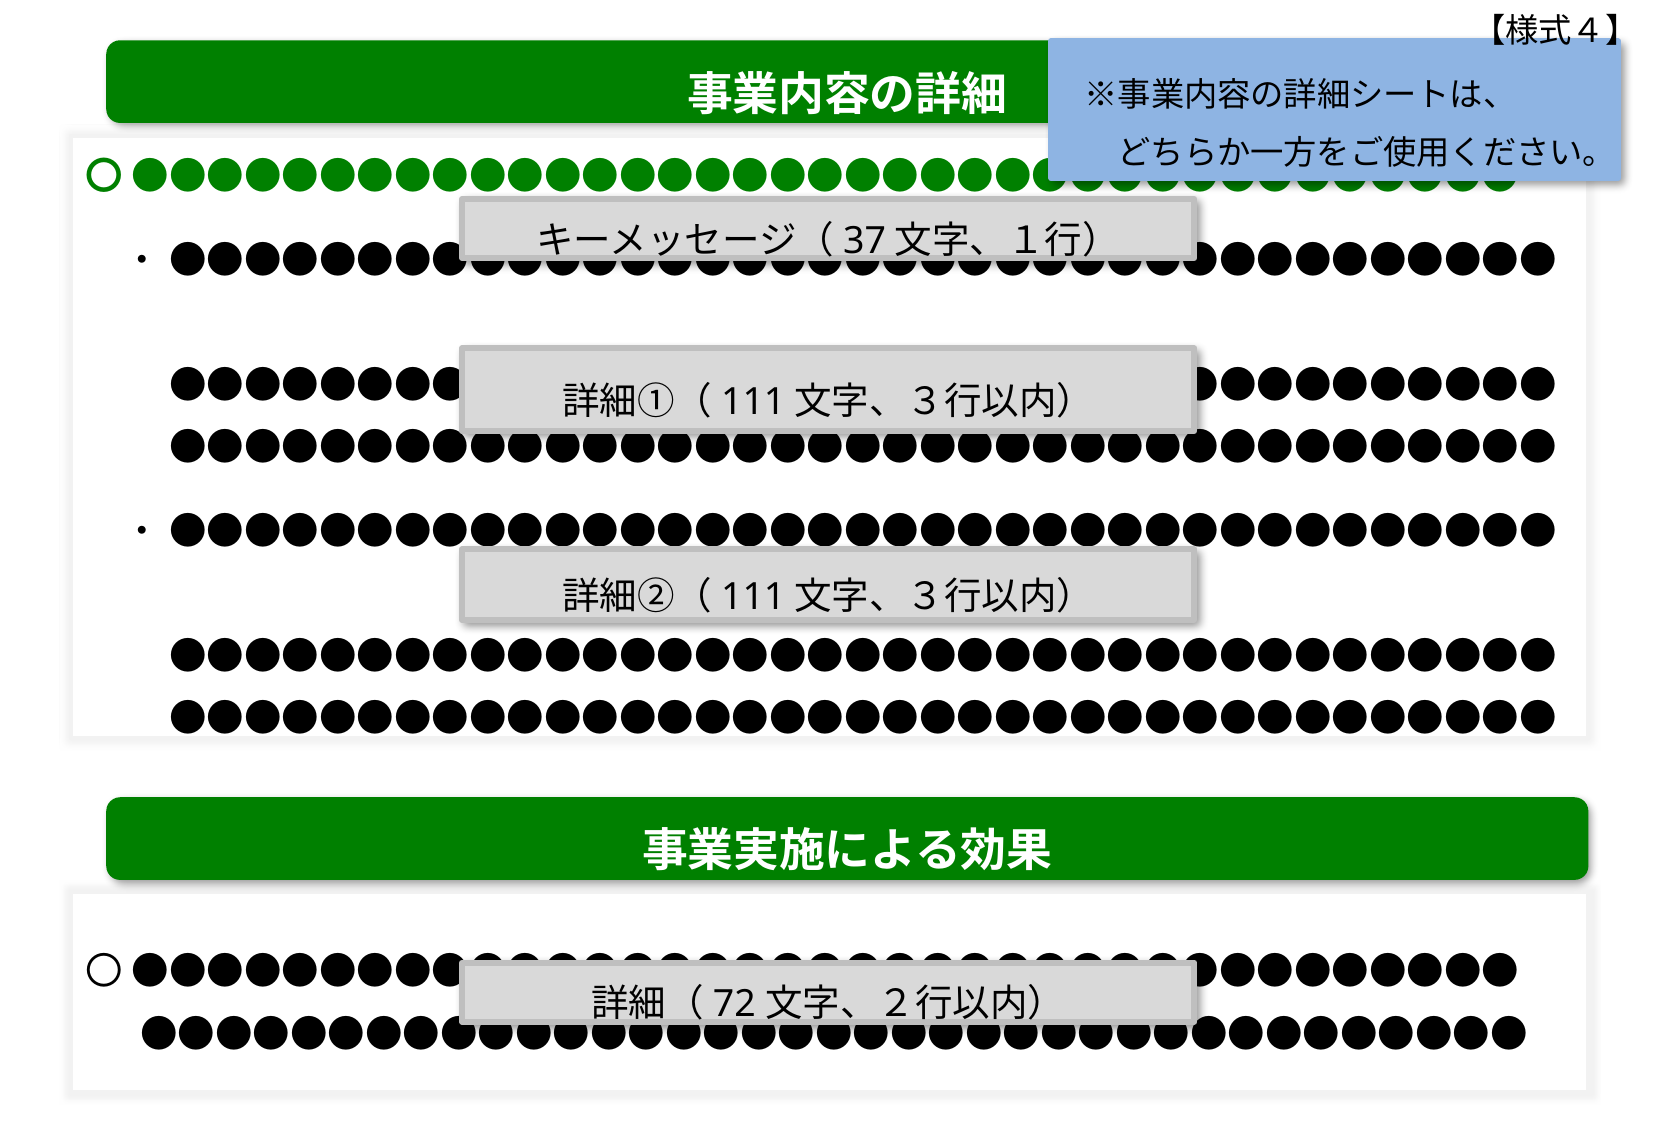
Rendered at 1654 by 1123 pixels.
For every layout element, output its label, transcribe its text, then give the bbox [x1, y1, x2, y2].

text_box 事業実施による効果 [104, 795, 1591, 883]
text_box 詳細（72文字、２行以内） [460, 961, 1196, 1024]
text_box 〇 ●●●●●●●●●●●●●●●●●●●●●●●●●●●●●●●●●●●●● ●●●●●●●●●●●●●●●●●●●●●●●●●●●●●●●●●●●●● [70, 891, 1589, 1093]
text_box キーメッセージ（37文字、１行） [460, 197, 1196, 260]
text_box 事業内容の詳細 [104, 38, 1057, 126]
text_box 詳細①（111文字、３行以内） [460, 346, 1196, 433]
text_box ※事業内容の詳細シートは、 どちらか一方をご使用ください。 [1049, 39, 1620, 180]
text_box 【様式４】 [1417, 0, 1654, 48]
text_box 詳細②（111文字、３行以内） [460, 547, 1196, 622]
text_box 〇 ●●●●●●●●●●●●●●●●●●●●●●●●●●●●●●●●●●●●● ・ ●●●●●●●●●●●●●●●●●●●●●●●●●●●●●●●●●●●●● ●●●●●●●●●●●●●●●●●●●●●●●●●●●●●●●●●●●●● ●●●●●●●●●●●●●●●●●●●●●●●●●●●●●●●●●●●●● ・ ●●●●●●●●●●●●●●●●●●●●●●●●●●●●●●●●●●●●● ●●●●●●●●●●●●●●●●●●●●●●●●●●●●●●●●●●●●● ●●●●●●●●●●●●●●●●●●●●●●●●●●●●●●●●●●●●● [70, 135, 1589, 739]
